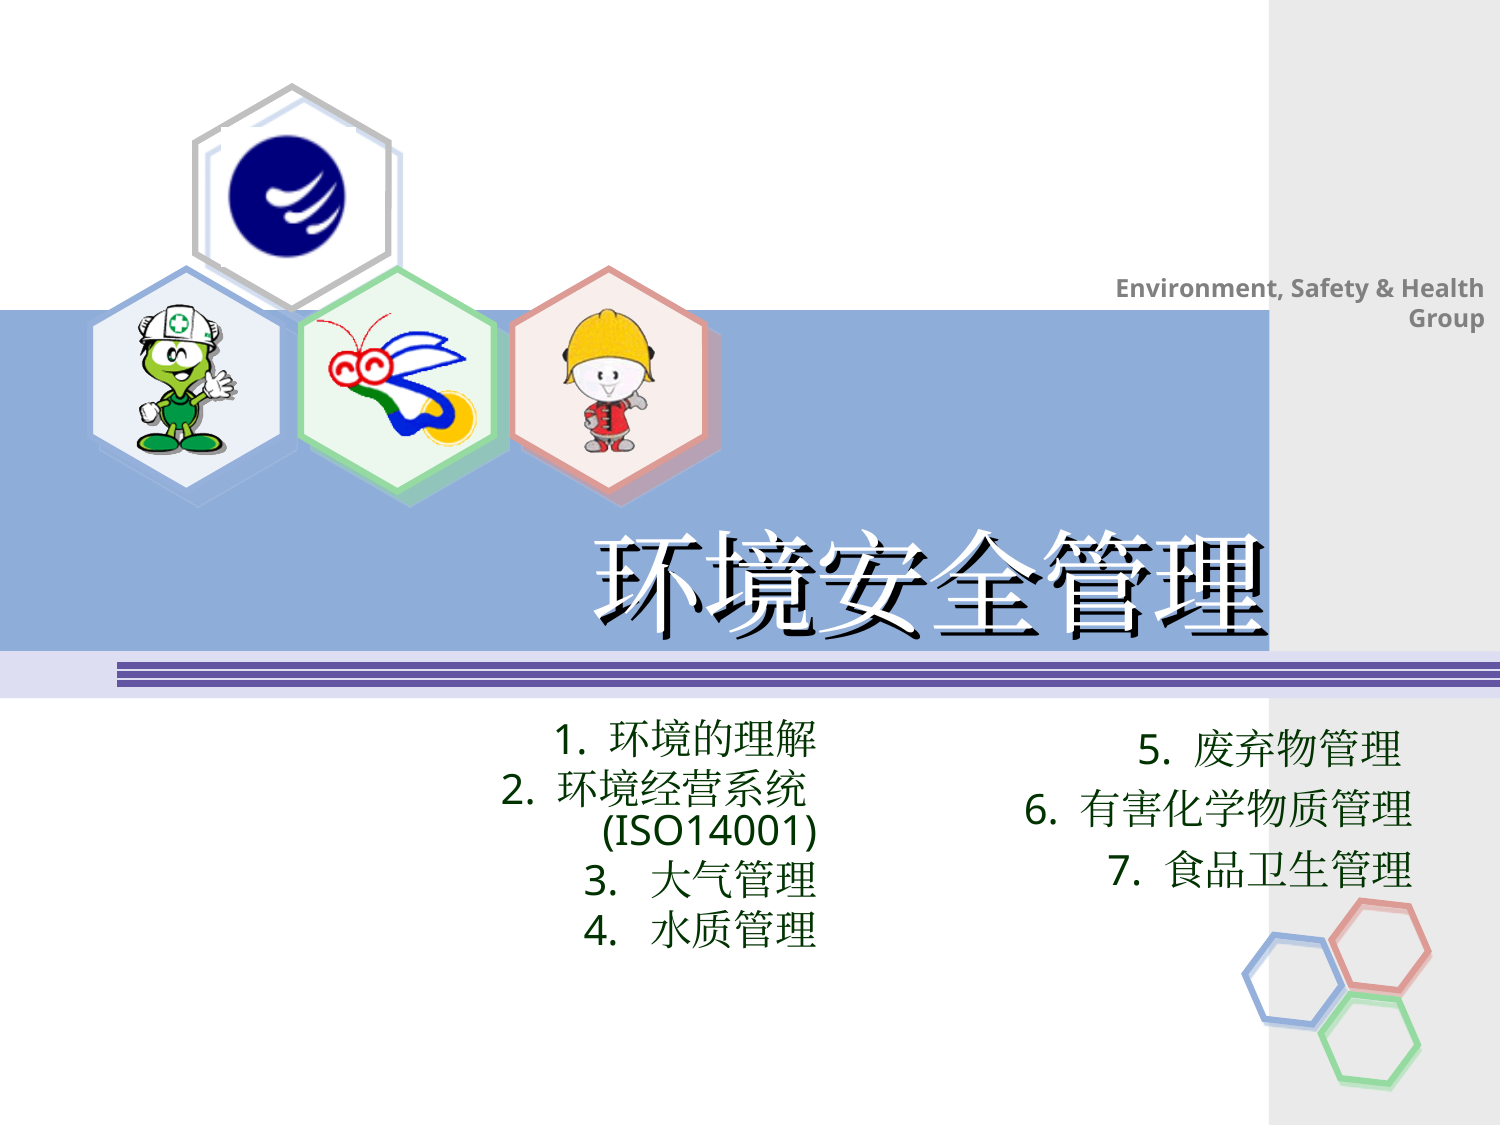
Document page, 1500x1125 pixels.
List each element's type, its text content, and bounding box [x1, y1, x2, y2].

picture [548, 304, 669, 456]
subtitle 5. 废弃物管理 6. 有害化学物质管理 7. 食品卫生管理 [889, 715, 1429, 1003]
title 环境安全管理 [4, 489, 1280, 671]
picture [314, 304, 481, 456]
picture [133, 304, 239, 456]
text_box 1. 环境的理解 2. 环境经营系统(ISO14001) 3. 大气管理 4. 水质管理 [292, 715, 832, 1003]
